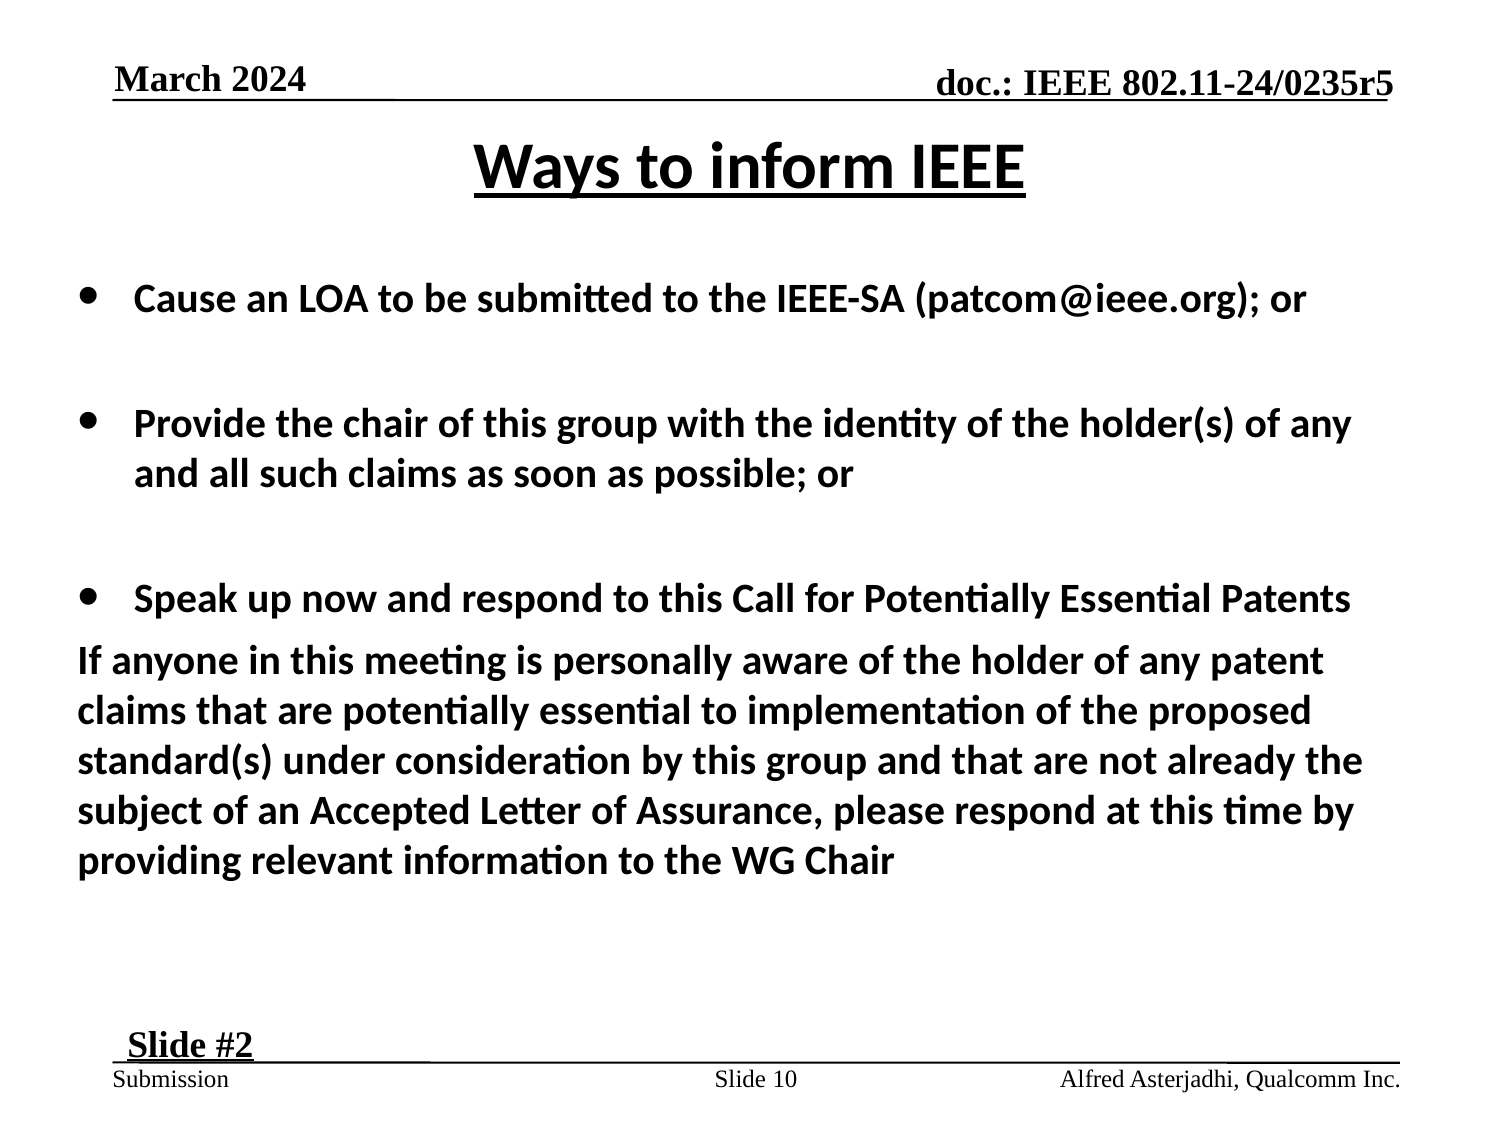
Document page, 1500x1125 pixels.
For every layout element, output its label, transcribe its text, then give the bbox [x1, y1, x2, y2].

title Ways to inform IEEE [112, 74, 1388, 250]
slide_number Slide 10 [712, 1061, 800, 1123]
footer Alfred Asterjadhi, Qualcomm Inc. [878, 1061, 1402, 1093]
list Cause an LOA to be submitted to the IEEE-SA (patcom@ieee.org); or Provide the chair of this group with the identity of the holder(s) of any and all such claims as soon as possible; or Speak up now and respond to this Call for Potentially Essential Patents If anyone in this meeting is personally aware of the holder of any patent claims that are potentially essential to implementation of the proposed standard(s) under consideration by this group and that are not already the subject of an Accepted Letter of Assurance, please respond at this time by providing relevant information to the WG Chair [62, 262, 1438, 938]
text_box Slide #2 [112, 1012, 269, 1073]
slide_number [114, 54, 493, 100]
